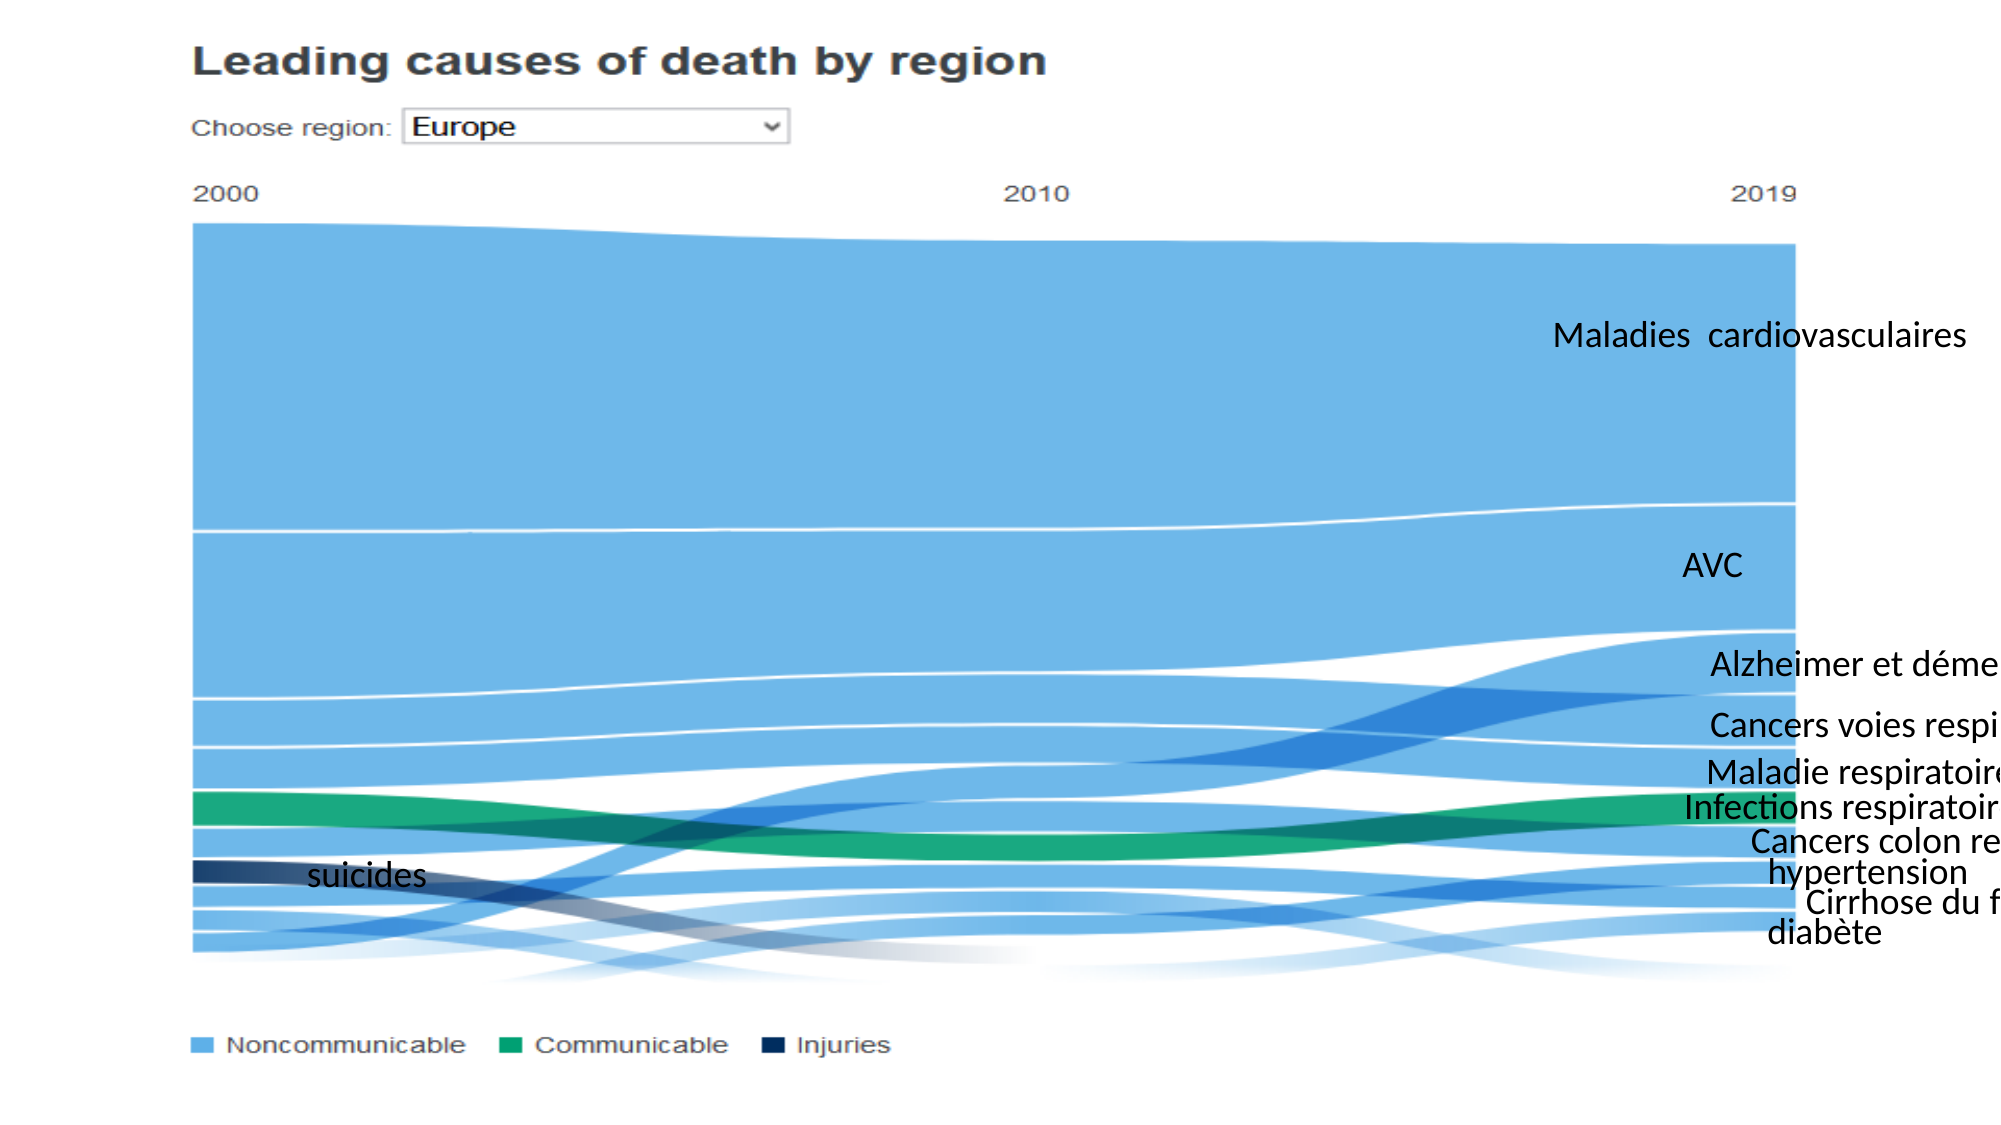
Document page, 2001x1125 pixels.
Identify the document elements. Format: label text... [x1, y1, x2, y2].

text_box diabète [1842, 900, 1898, 960]
text_box Cirrhose du foie [1842, 869, 2000, 930]
text_box Alzheimer et démences séniles [1842, 632, 2000, 692]
text_box Maladies cardiovasculaires [1842, 302, 1983, 363]
text_box Cancers voies respiratoires [1842, 692, 2000, 739]
picture [158, 39, 1842, 1086]
text_box Infections respiratoires basses [1842, 774, 2000, 809]
text_box hypertension [1842, 839, 1984, 869]
text_box Maladie respiratoire obstructive [1842, 739, 2000, 774]
text_box Cancers colon rectum [1842, 809, 2000, 869]
